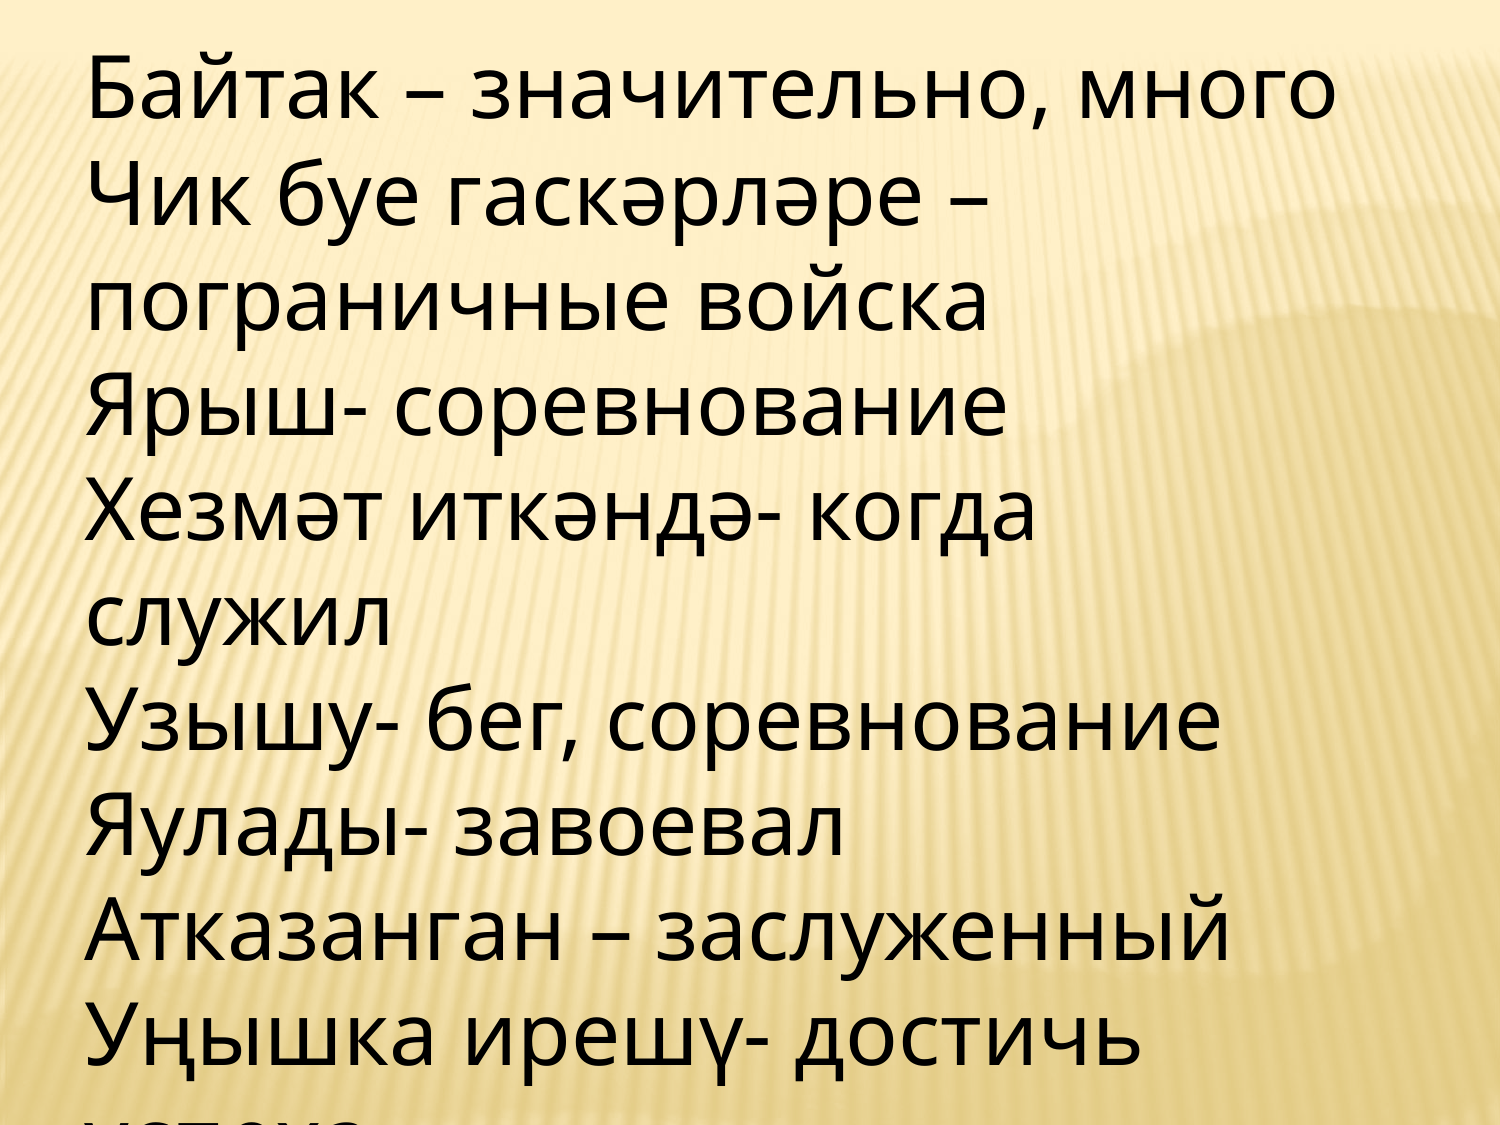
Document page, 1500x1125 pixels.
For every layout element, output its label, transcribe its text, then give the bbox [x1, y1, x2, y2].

text_box Байтак – значительно, много Чик буе гаскәрләре – пограничные войска Ярыш- соревнование Хезмәт иткәндә- когда служил Узышу- бег, соревнование Яулады- завоевал Атказанган – заслуженный Уңышка ирешү- достичь успеха [70, 23, 1372, 1125]
